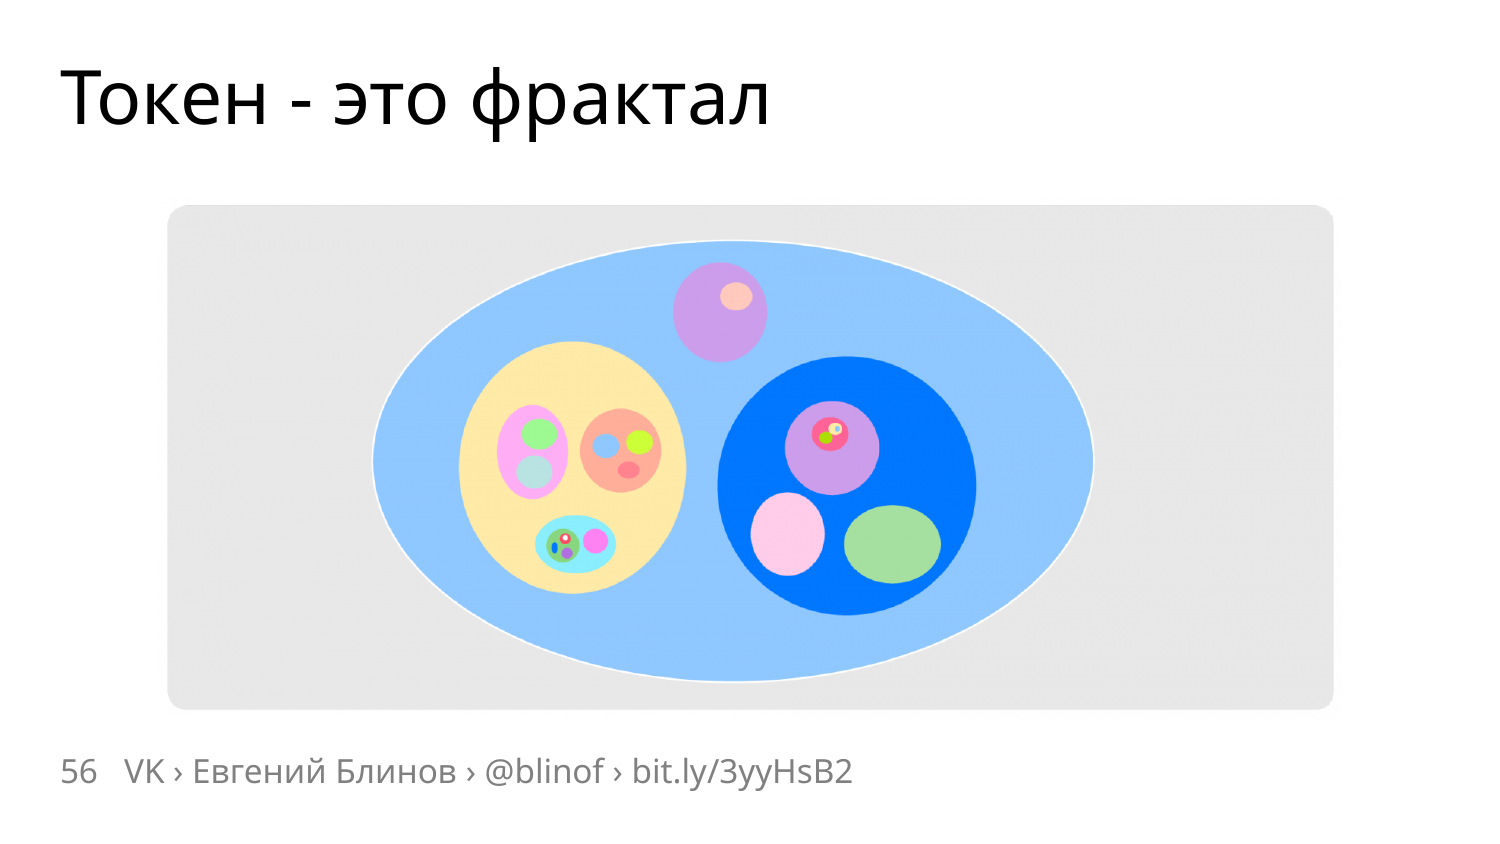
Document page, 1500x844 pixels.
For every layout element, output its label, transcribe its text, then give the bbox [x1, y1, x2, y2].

title Токен - это фрактал [45, 45, 1455, 158]
picture [158, 196, 1342, 718]
